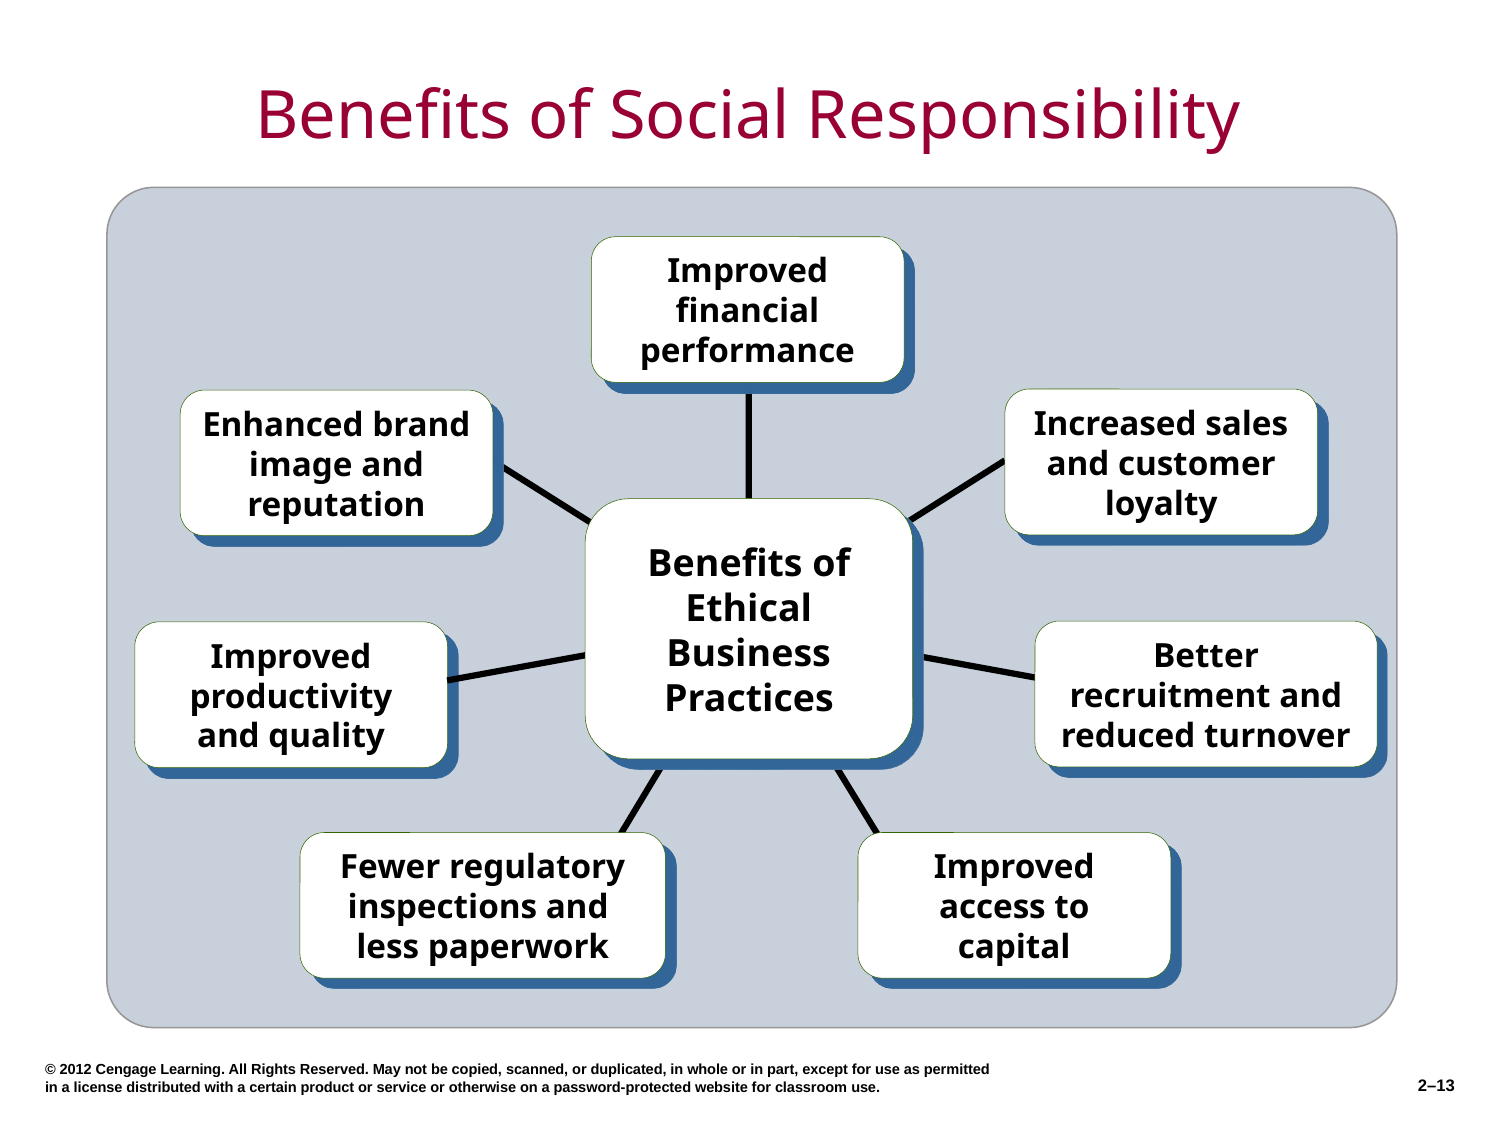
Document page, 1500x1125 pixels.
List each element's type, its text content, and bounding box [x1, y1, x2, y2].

footer © 2012 Cengage Learning. All Rights Reserved. May not be copied, scanned, or duplicated, in whole or in part, except for use as permitted in a license distributed with a certain product or service or otherwise on a password-protected website for classroom use. [45, 1042, 1005, 1103]
text_box Increased sales and customer loyalty [1004, 388, 1318, 535]
text_box Improved productivity and quality [134, 621, 448, 768]
text_box [106, 187, 1397, 1028]
text_box Enhanced brand image and reputation [180, 390, 493, 536]
text_box Fewer regulatory inspections and less paperwork [299, 832, 666, 979]
text_box Better recruitment and reduced turnover [1034, 621, 1378, 767]
slide_number 2–13 [1092, 1042, 1455, 1103]
text_box Improved access to capital [857, 832, 1171, 979]
text_box Benefits of Ethical Business Practices [585, 498, 913, 759]
title Benefits of Social Responsibility [85, 64, 1411, 160]
text_box Improved financial performance [591, 236, 905, 383]
